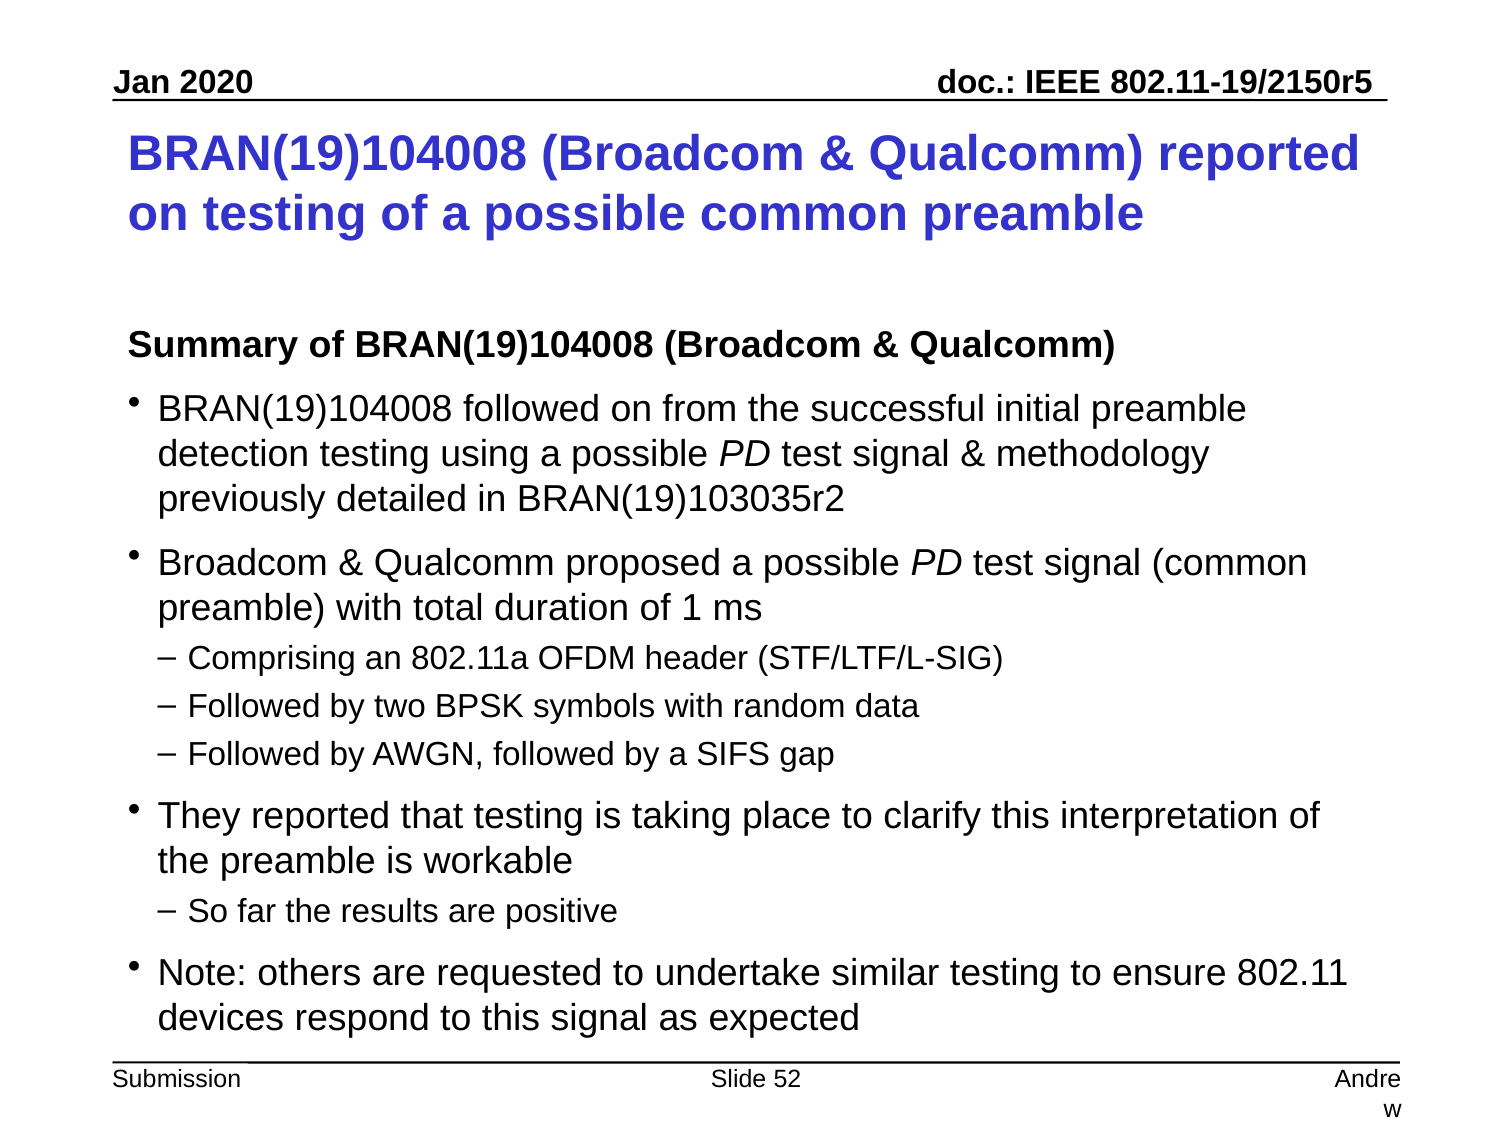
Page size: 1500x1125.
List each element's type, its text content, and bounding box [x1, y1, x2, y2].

slide_number Slide 52 [709, 1061, 803, 1093]
title BRAN(19)104008 (Broadcom & Qualcomm) reported on testing of a possible common preamble [112, 112, 1388, 288]
list Summary of BRAN(19)104008 (Broadcom & Qualcomm) BRAN(19)104008 followed on from the successful initial preamble detection testing using a possible PD test signal & methodology previously detailed in BRAN(19)103035r2 Broadcom & Qualcomm proposed a possible PD test signal (common preamble) with total duration of 1 ms Comprising an 802.11a OFDM header (STF/LTF/L-SIG) Followed by two BPSK symbols with random data Followed by AWGN, followed by a SIFS gap They reported that testing is taking place to clarify this interpretation of the preamble is workable So far the results are positive Note: others are requested to undertake similar testing to ensure 802.11 devices respond to this signal as expected [112, 312, 1388, 988]
footer Andrew Myles, Cisco [1320, 1061, 1402, 1093]
